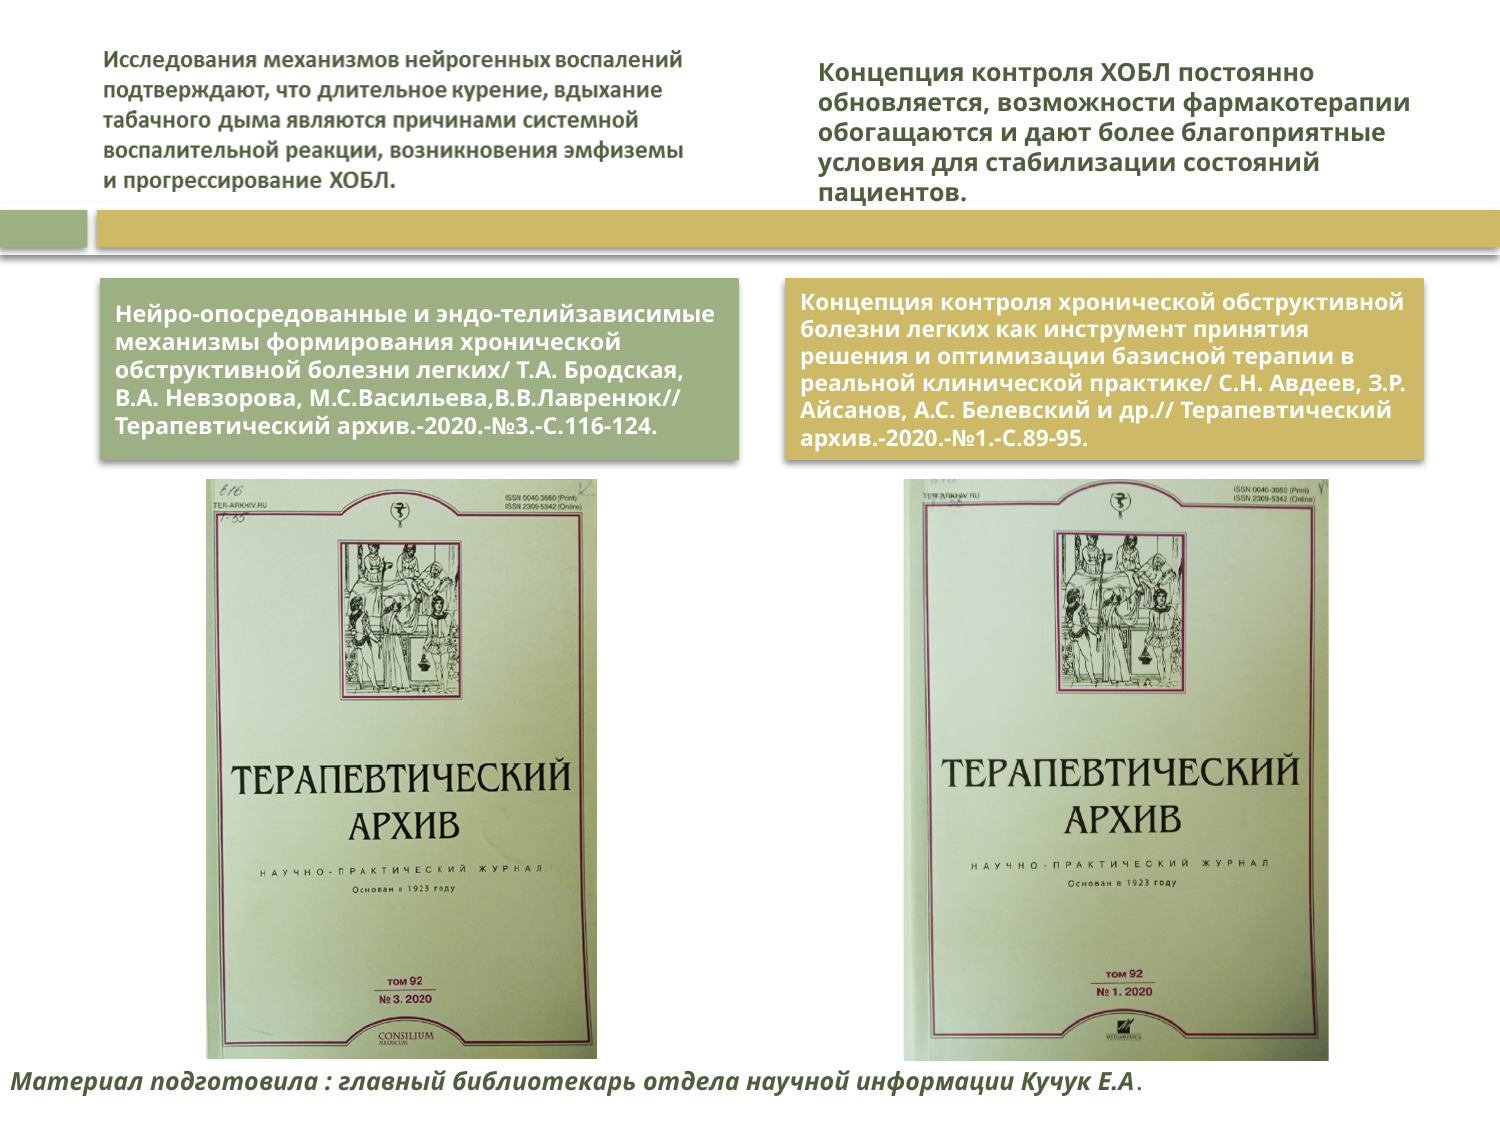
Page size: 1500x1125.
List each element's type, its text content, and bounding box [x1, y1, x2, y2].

title [800, 43, 1428, 187]
picture [87, 37, 785, 211]
list Концепция контроля хронической обструктивной болезни легких как инструмент принятия решения и оптимизации базисной терапии в реальной клинической практике/ С.Н. Авдеев, З.Р. Айсанов, А.С. Белевский и др.// Терапевтический архив.-2020.-№1.-С.89-95. [785, 278, 1424, 460]
text_box Концепция контроля ХОБЛ постоянно обновляется, возможности фармакотерапии обогащаются и дают более благоприятные условия для стабилизации состояний пациентов. [803, 49, 1430, 214]
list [206, 479, 597, 1059]
picture [903, 479, 1330, 1061]
list Нейро-опосредованные и эндо-телийзависимые механизмы формирования хронической обструктивной болезни легких/ Т.А. Бродская, В.А. Невзорова, М.С.Васильева,В.В.Лавренюк// Терапевтический архив.-2020.-№3.-С.116-124. [100, 278, 739, 460]
text_box Материал подготовила : главный библиотекарь отдела научной информации Кучук Е.А. [0, 1058, 1158, 1103]
